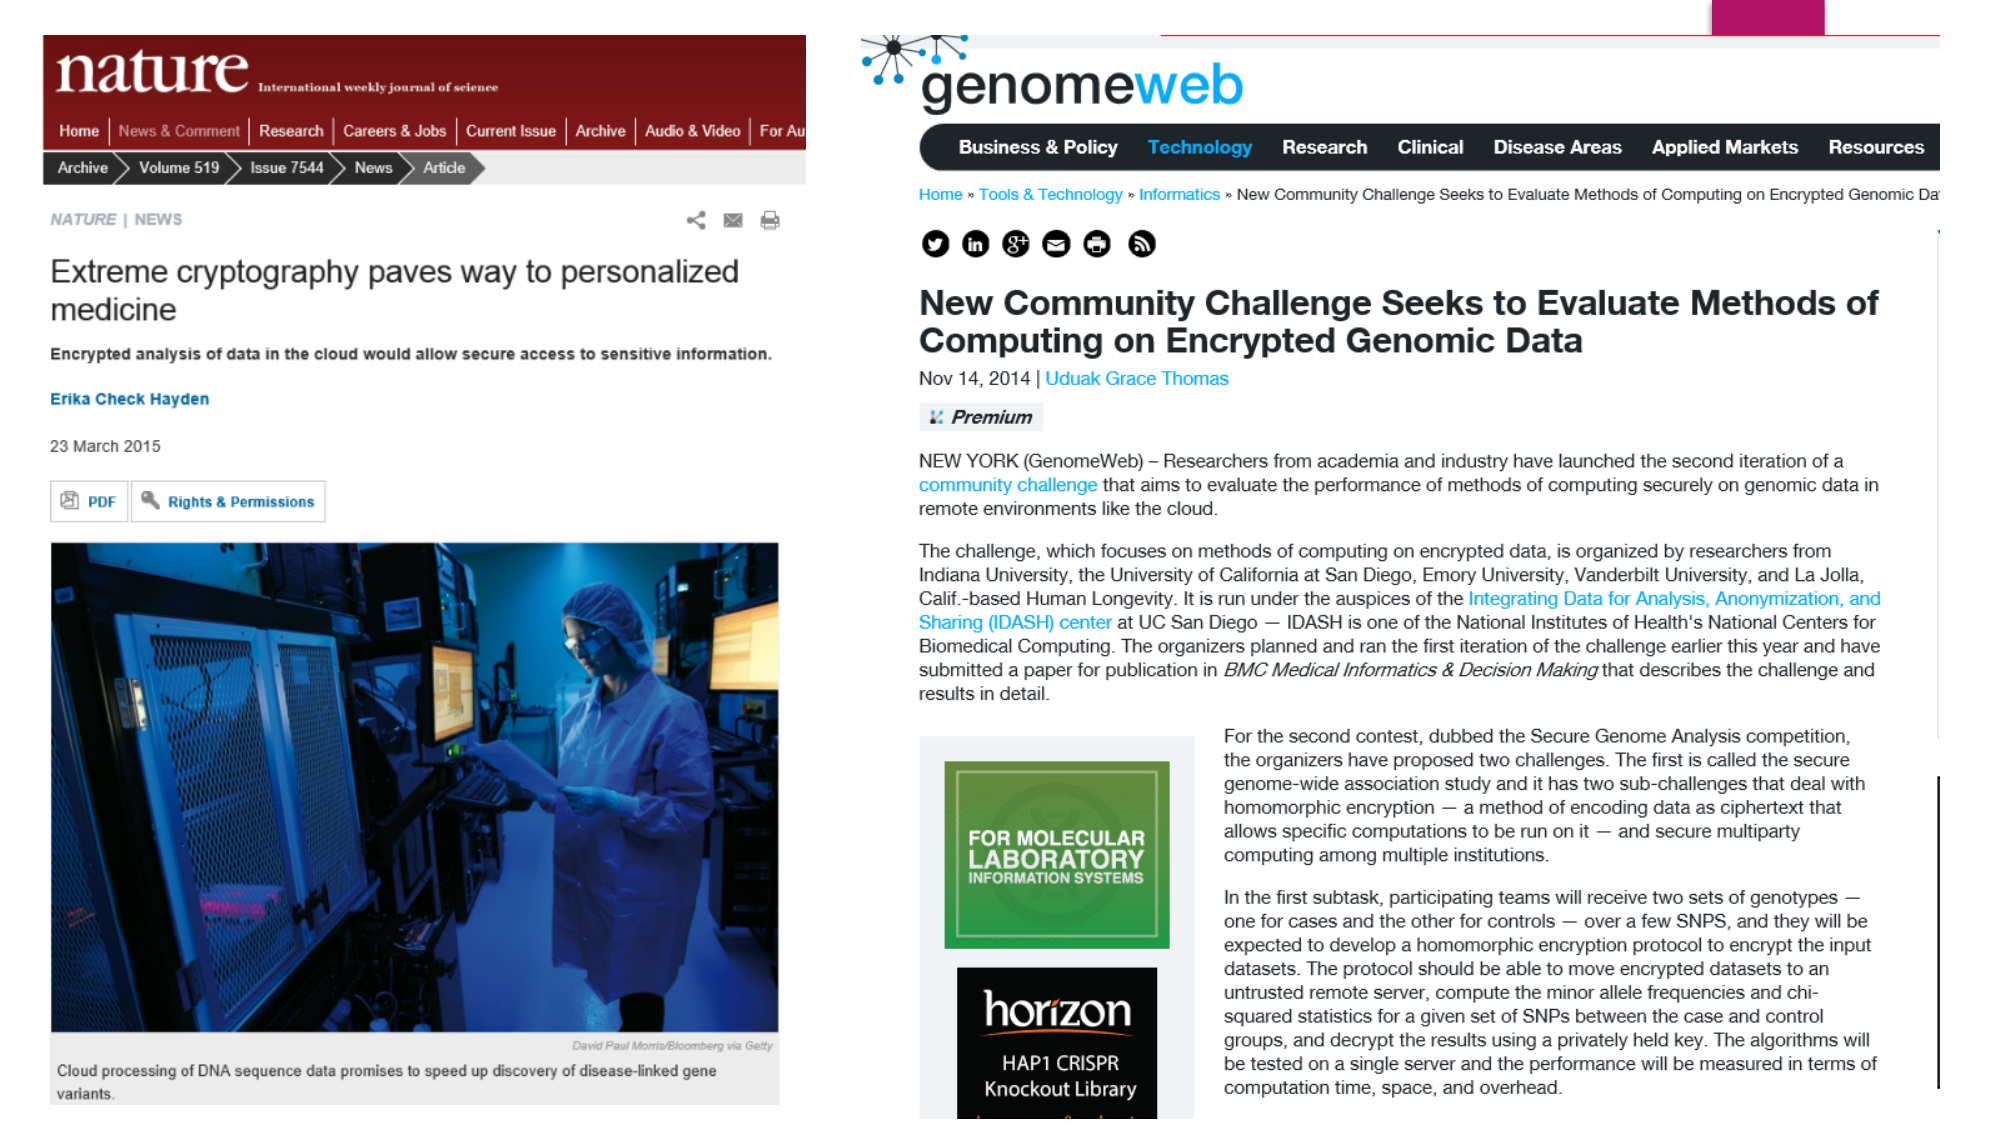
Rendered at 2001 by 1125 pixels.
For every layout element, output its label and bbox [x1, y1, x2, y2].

picture [860, 34, 1941, 1120]
picture [41, 34, 806, 1105]
